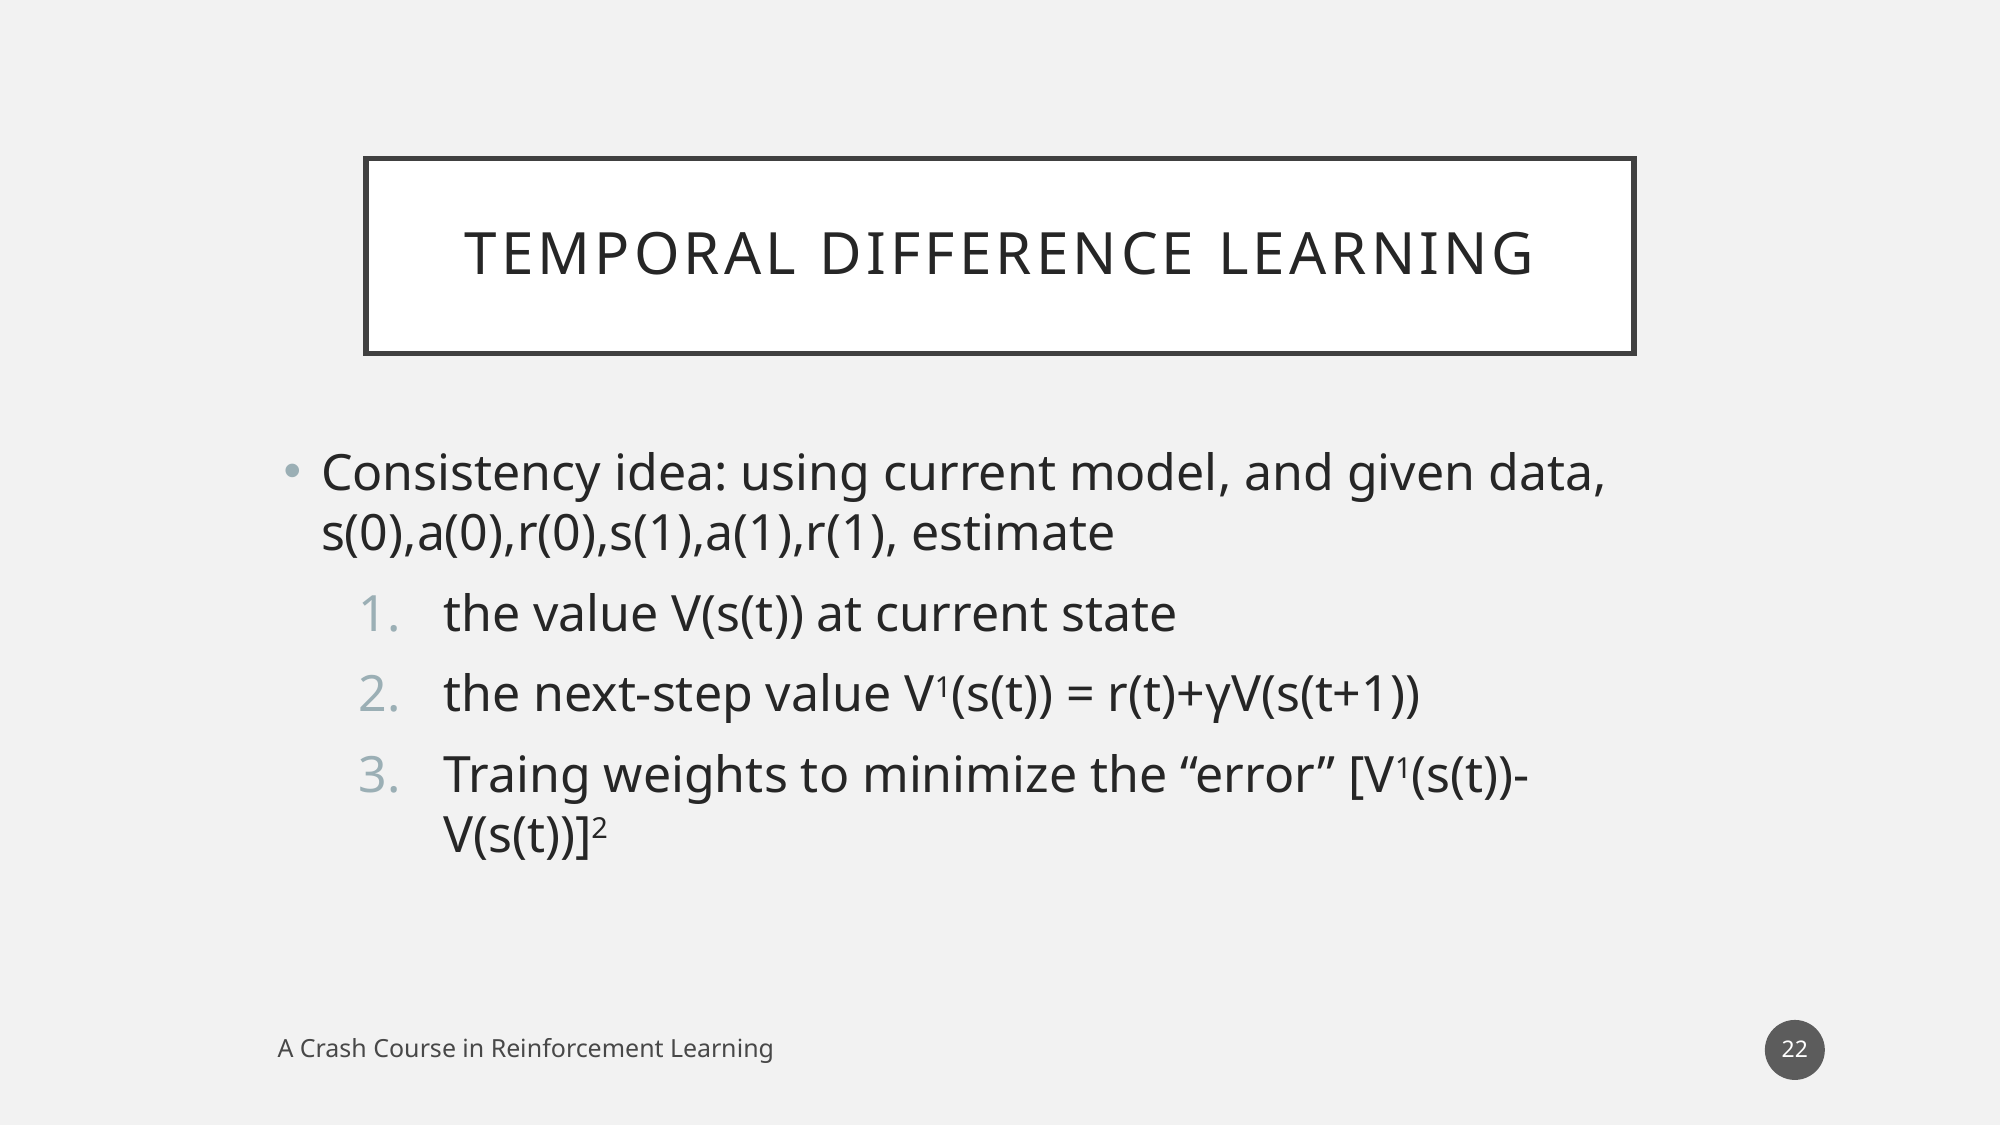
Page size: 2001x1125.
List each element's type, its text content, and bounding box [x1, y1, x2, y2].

slide_number 22 [1764, 1019, 1825, 1080]
title Temporal Difference Learning [363, 156, 1637, 356]
list Consistency idea: using current model, and given data, s(0),a(0),r(0),s(1),a(1),r(1), estimate the value V(s(t)) at current state the next-step value V1(s(t)) = r(t)+γV(s(t+1)) Traing weights to minimize the “error” [V1(s(t))-V(s(t))]2 [268, 432, 1634, 942]
footer A Crash Course in Reinforcement Learning [262, 1023, 1231, 1076]
